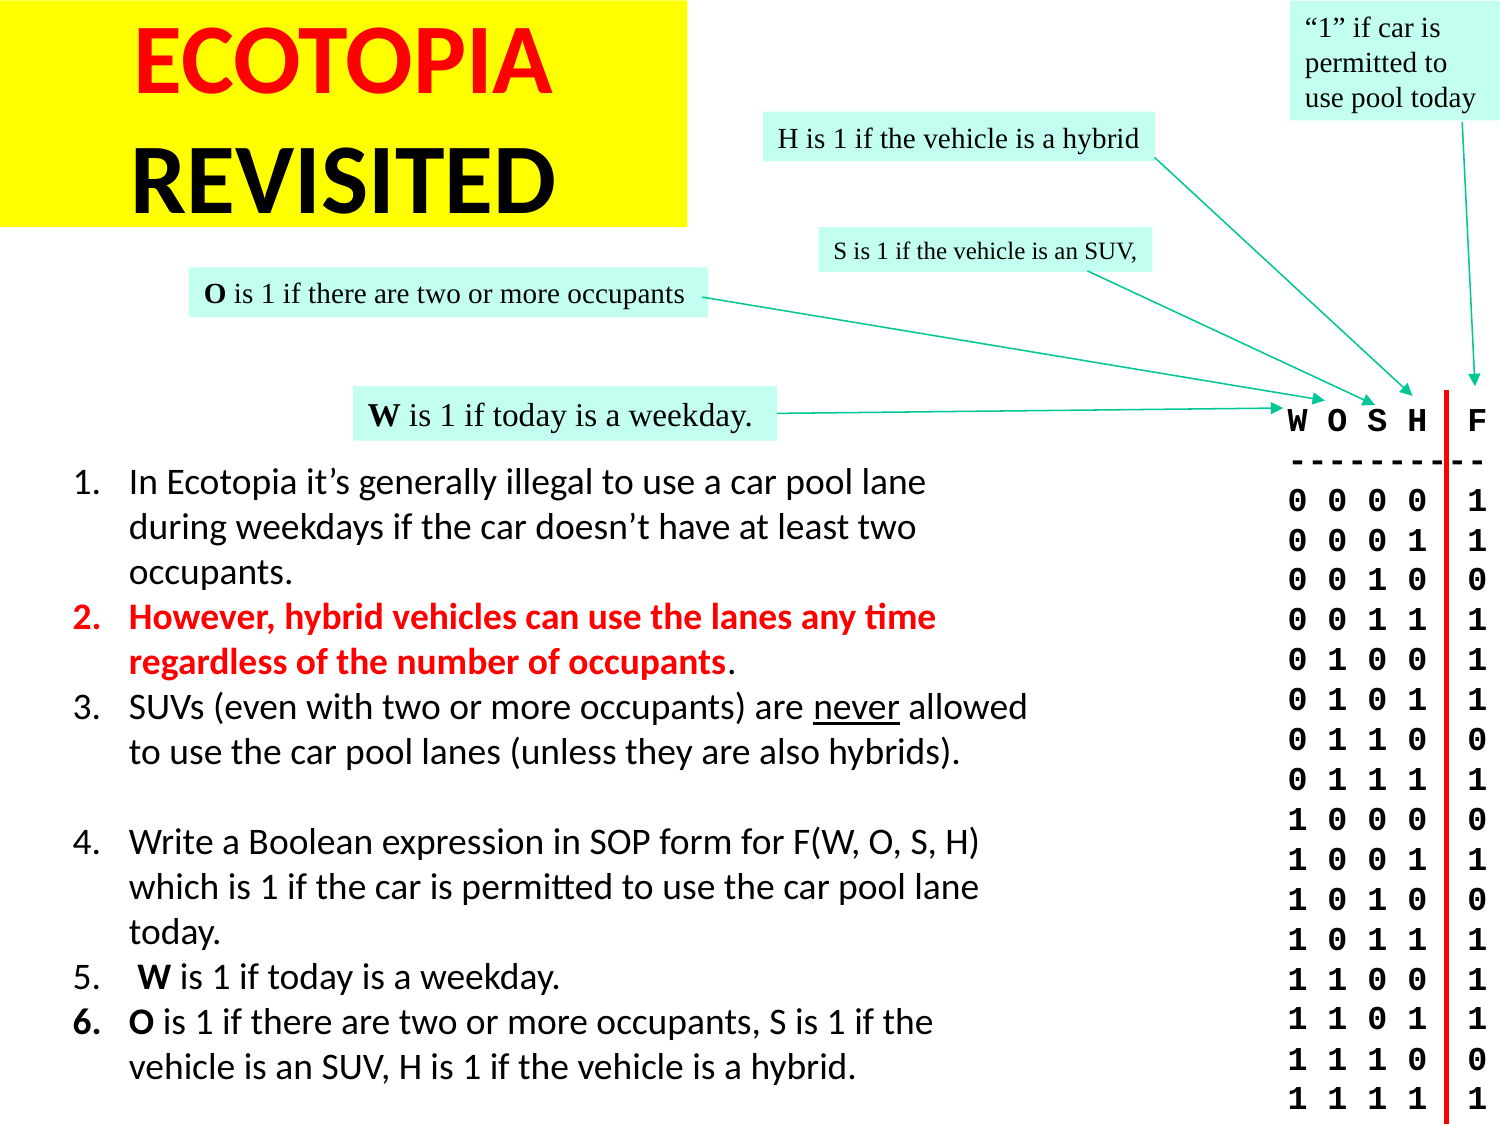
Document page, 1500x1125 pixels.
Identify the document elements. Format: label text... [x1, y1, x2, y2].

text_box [1087, 270, 1376, 406]
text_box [1461, 121, 1476, 387]
text_box S is 1 if the vehicle is an SUV, [818, 227, 1149, 272]
text_box In Ecotopia it’s generally illegal to use a car pool lane during weekdays if the car doesn’t have at least two occupants. However, hybrid vehicles can use the lanes any time regardless of the number of occupants. SUVs (even with two or more occupants) are never allowed to use the car pool lanes (unless they are also hybrids). Write a Boolean expression in SOP form for F(W, O, S, H) which is 1 if the car is permitted to use the car pool lane today. W is 1 if today is a weekday. O is 1 if there are two or more occupants, S is 1 if the vehicle is an SUV, H is 1 if the vehicle is a hybrid. [57, 449, 1049, 1095]
text_box O is 1 if there are two or more occupants [189, 267, 709, 318]
title ECOTOPIA REVISITED [0, 0, 688, 228]
text_box W O S H F ---------- 0 0 0 0 1 0 0 0 1 1 0 0 1 0 0 0 0 1 1 1 0 1 0 0 1 0 1 0 1 1 0 1 1 0 0 0 1 1 1 1 1 0 0 0 0 1 0 0 1 1 1 0 1 0 0 1 0 1 1 1 1 1 0 0 1 1 1 0 1 1 1 1 1 0 0 1 1 1 1 1 [1252, 390, 1443, 1124]
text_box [701, 296, 1082, 401]
text_box “1” if car is permitted to use pool today [1290, 0, 1500, 121]
text_box H is 1 if the vehicle is a hybrid [762, 111, 1155, 162]
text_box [1154, 157, 1413, 397]
text_box W is 1 if today is a weekday. [352, 386, 777, 441]
text_box W O S H F ---------- 0 0 0 0 1 0 0 0 1 1 0 0 1 0 0 0 0 1 1 1 0 1 0 0 1 0 1 0 1 1 0 1 1 0 0 0 1 1 1 1 1 0 0 0 0 1 0 0 1 1 1 0 1 0 0 1 0 1 1 1 1 1 0 0 1 1 1 0 1 1 1 1 1 0 0 1 1 1 1 1 [1449, 390, 1500, 1124]
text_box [779, 410, 1284, 415]
